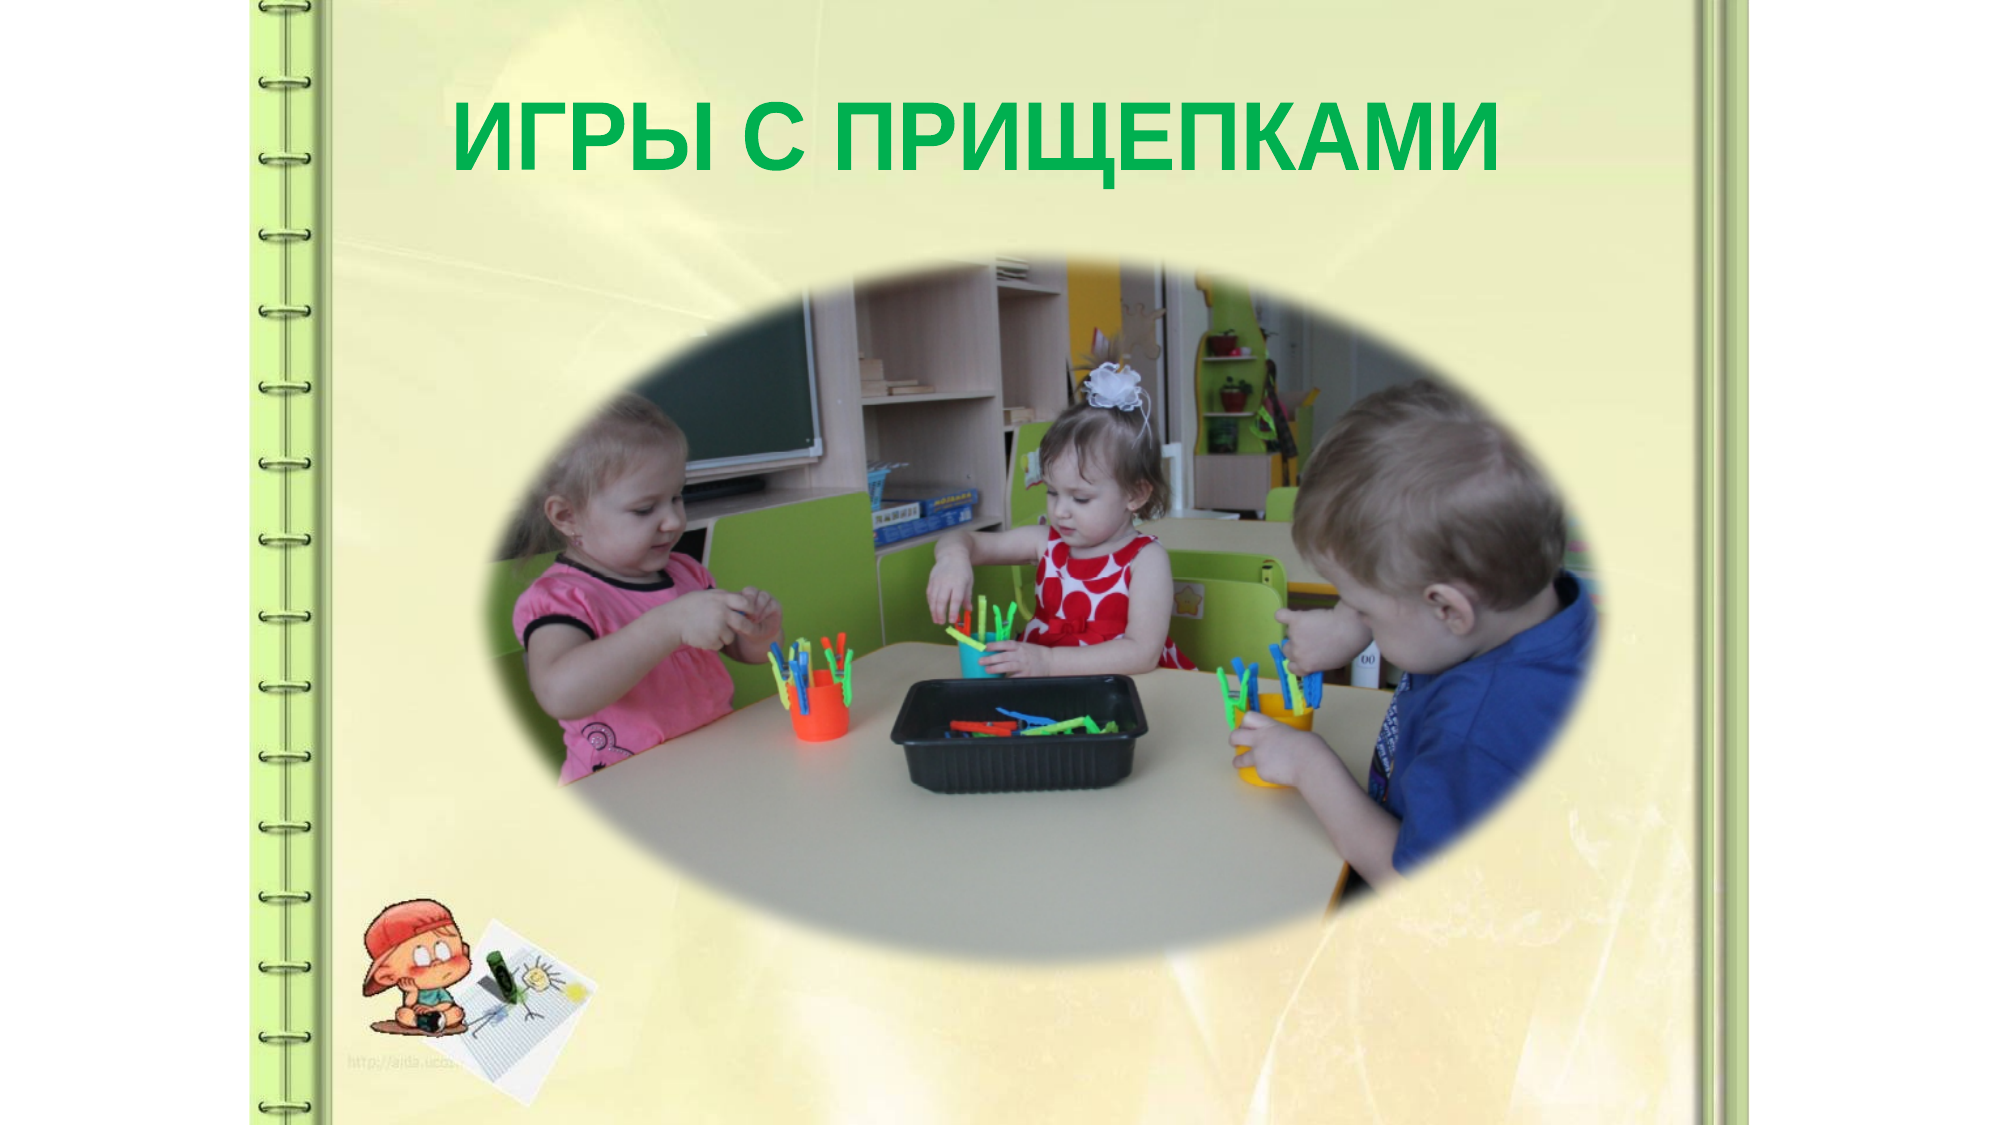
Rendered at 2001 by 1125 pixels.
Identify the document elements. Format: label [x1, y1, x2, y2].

picture [249, 0, 1750, 1125]
